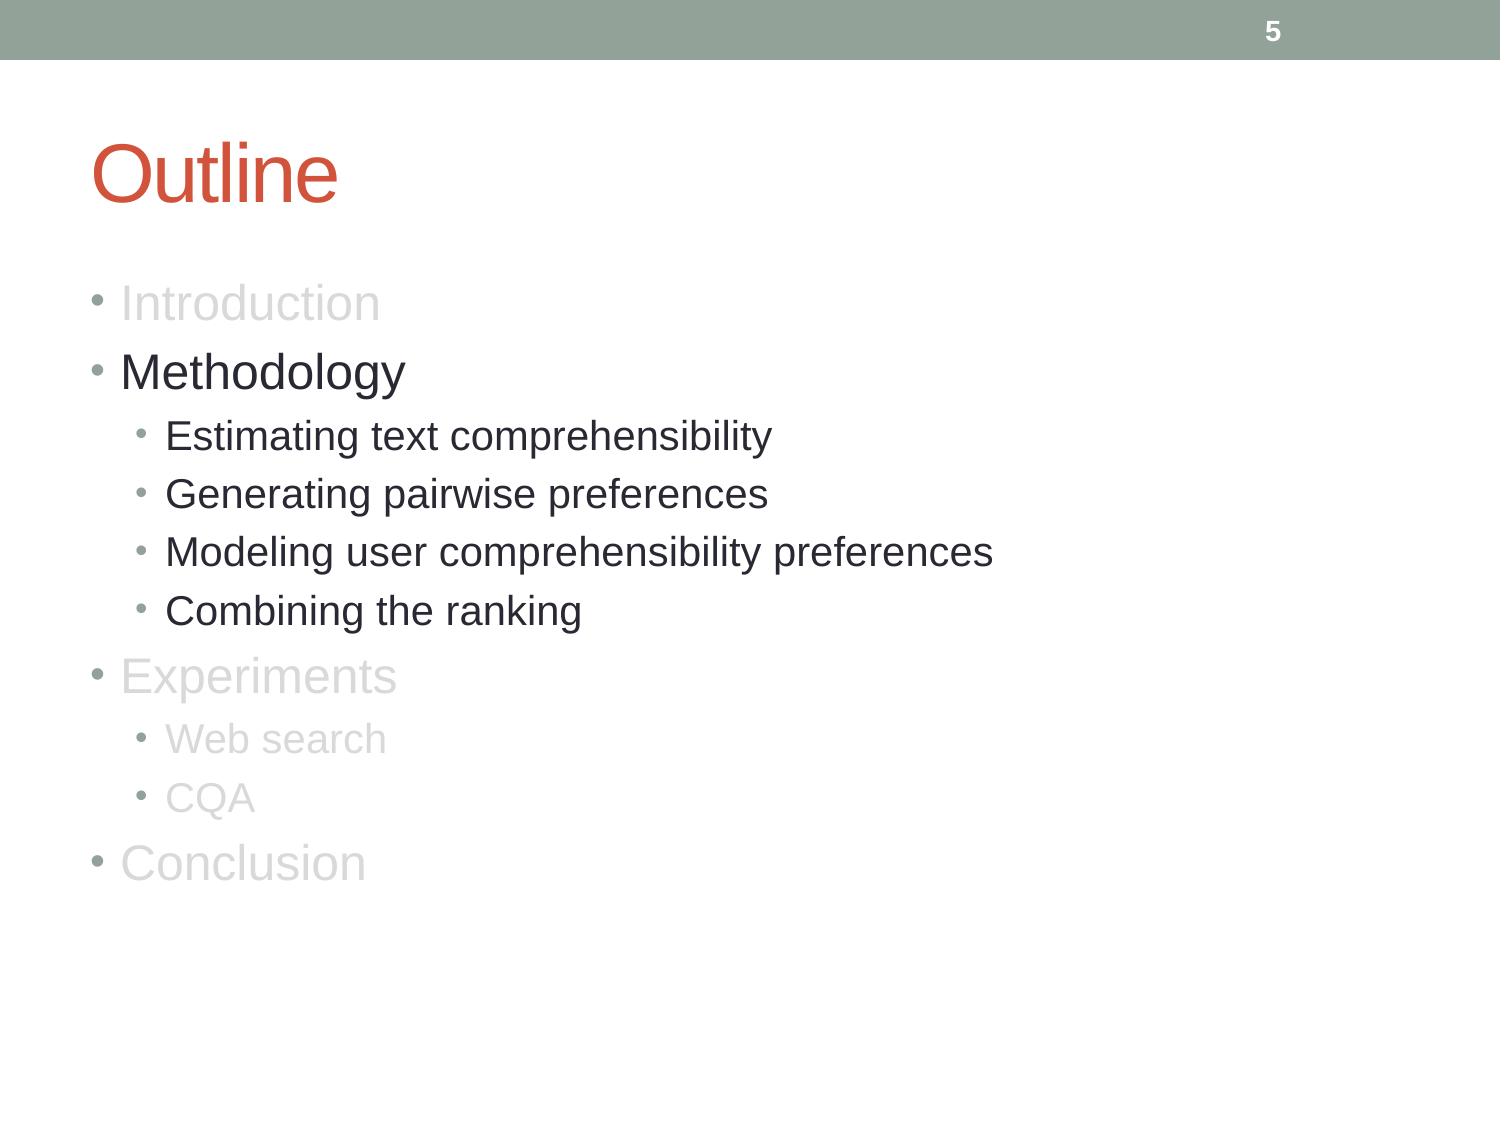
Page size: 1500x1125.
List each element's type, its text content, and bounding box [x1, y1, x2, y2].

list Introduction Methodology Estimating text comprehensibility Generating pairwise preferences Modeling user comprehensibility preferences Combining the ranking Experiments Web search CQA Conclusion [75, 262, 1425, 1063]
slide_number 5 [1250, 3, 1425, 57]
title Outline [75, 87, 1425, 250]
